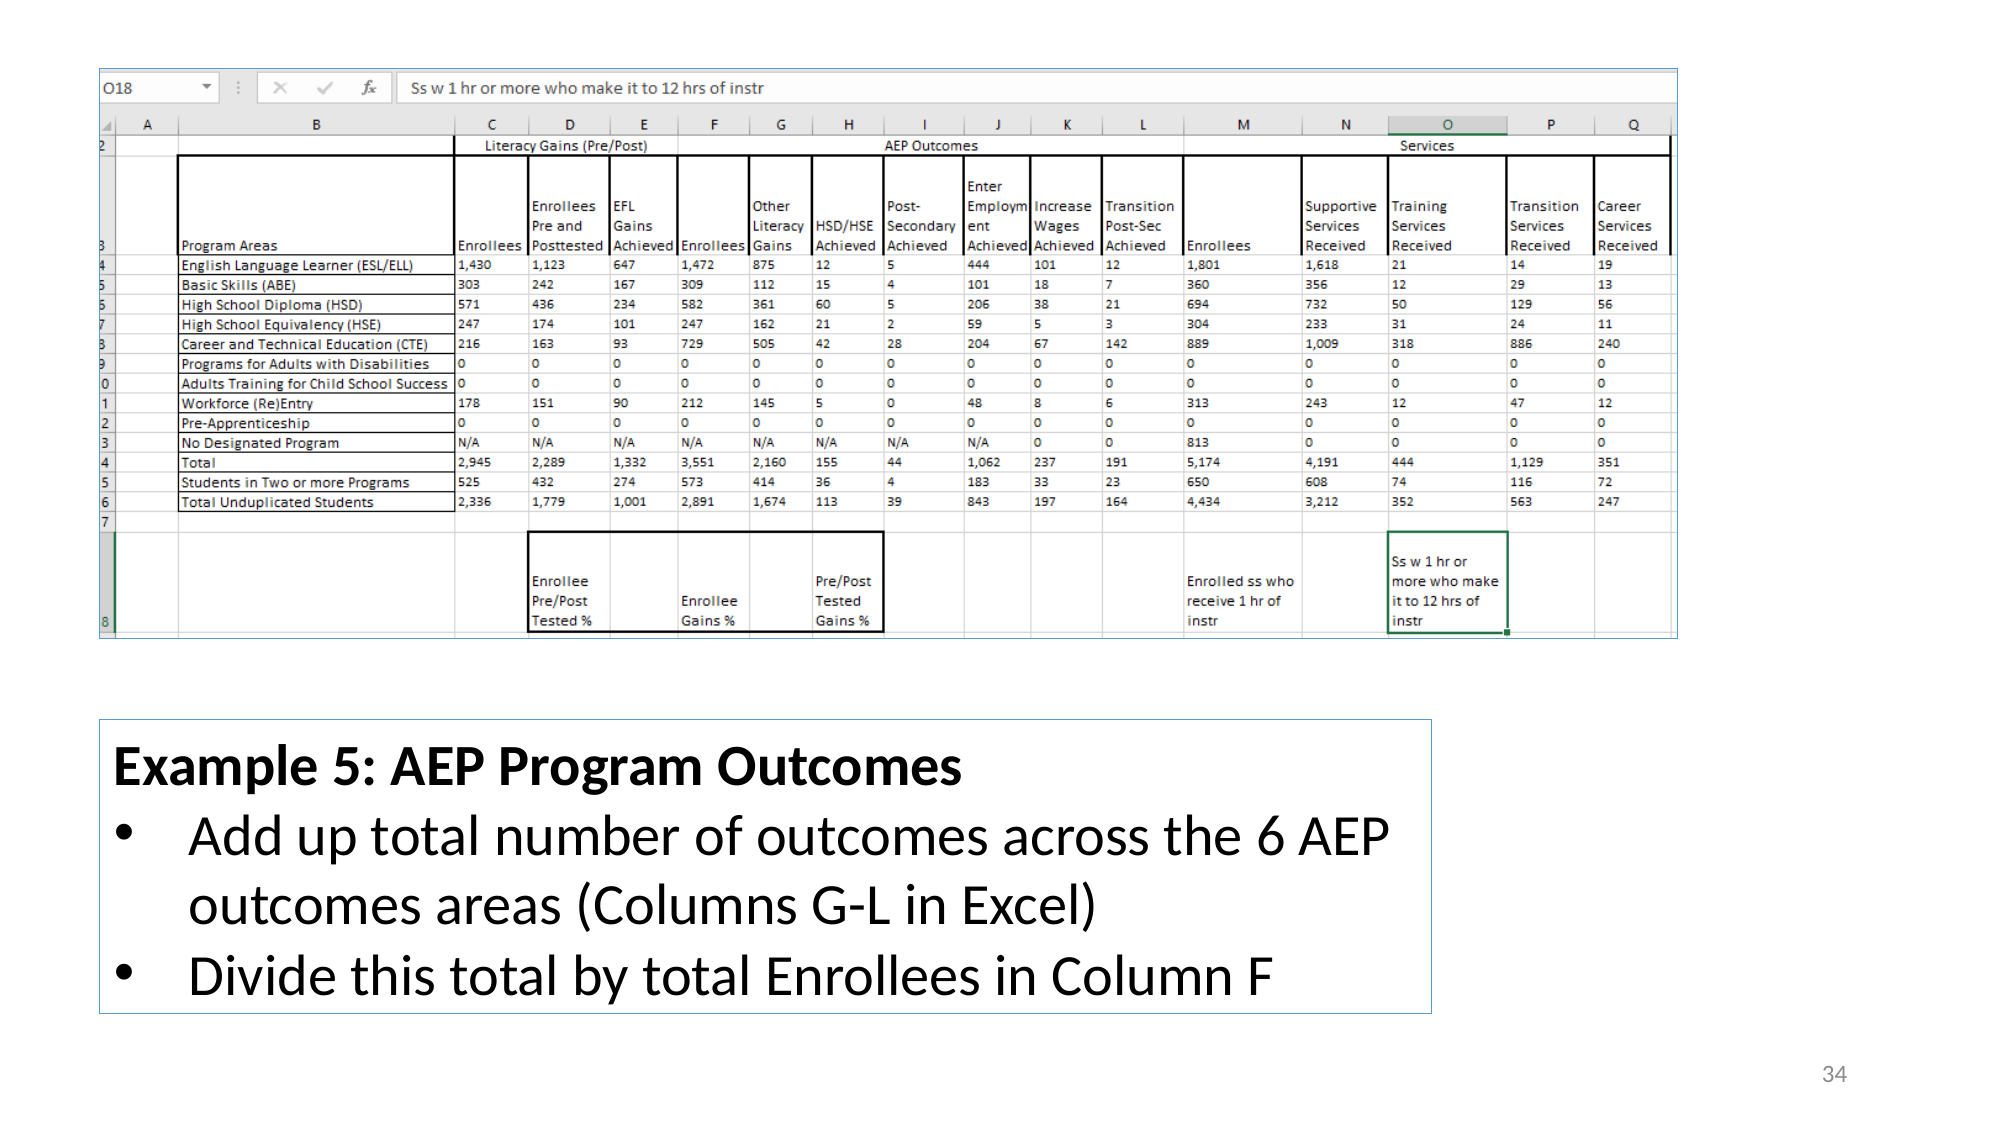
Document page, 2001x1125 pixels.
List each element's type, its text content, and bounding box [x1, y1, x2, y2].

slide_number 34 [1412, 1042, 1863, 1103]
picture [99, 68, 1678, 639]
text_box Example 5: AEP Program Outcomes Add up total number of outcomes across the 6 AEP outcomes areas (Columns G-L in Excel) Divide this total by total Enrollees in Column F [99, 719, 1432, 1014]
